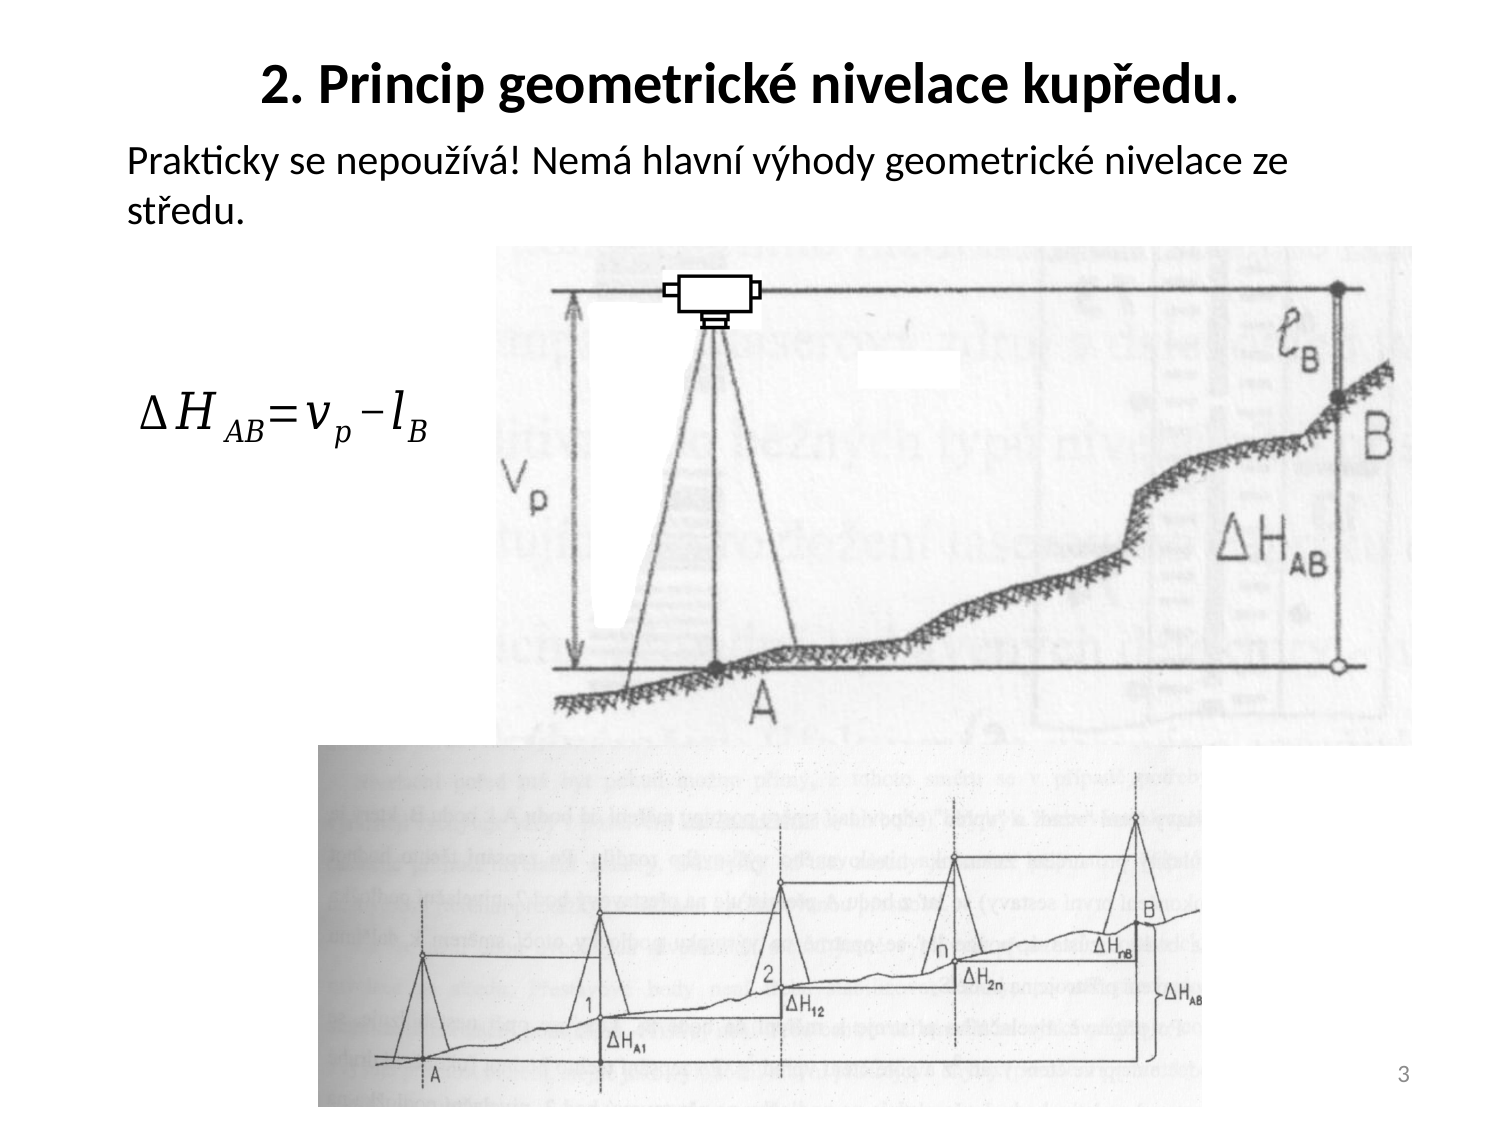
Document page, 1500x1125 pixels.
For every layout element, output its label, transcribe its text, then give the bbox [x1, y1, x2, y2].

text_box 2. Princip geometrické nivelace kupředu. [112, 37, 1388, 123]
slide_number 3 [1205, 1042, 1425, 1103]
text_box Prakticky se nepoužívá! Nemá hlavní výhody geometrické nivelace ze středu. [112, 125, 1415, 241]
picture [318, 246, 1412, 1108]
